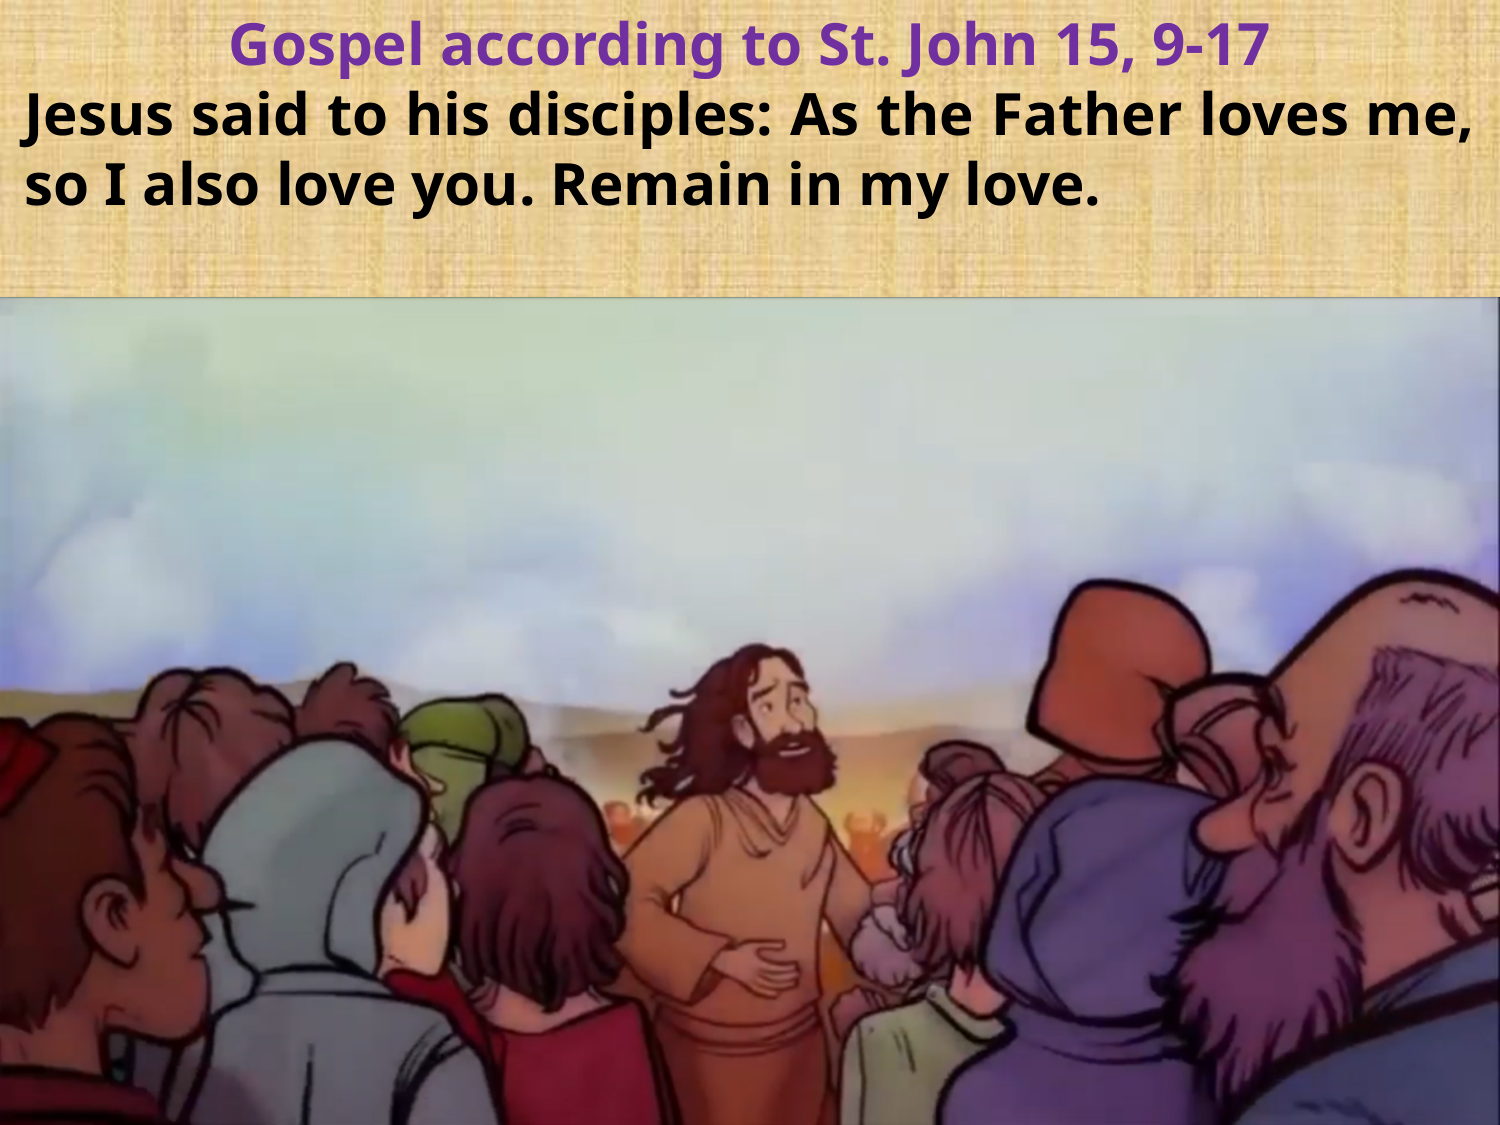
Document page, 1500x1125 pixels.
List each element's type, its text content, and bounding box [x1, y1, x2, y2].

text_box Gospel according to St. John 15, 9-17 Jesus said to his disciples: As the Father loves me, so I also love you. Remain in my love. [9, 0, 1490, 225]
picture [0, 0, 1500, 1125]
